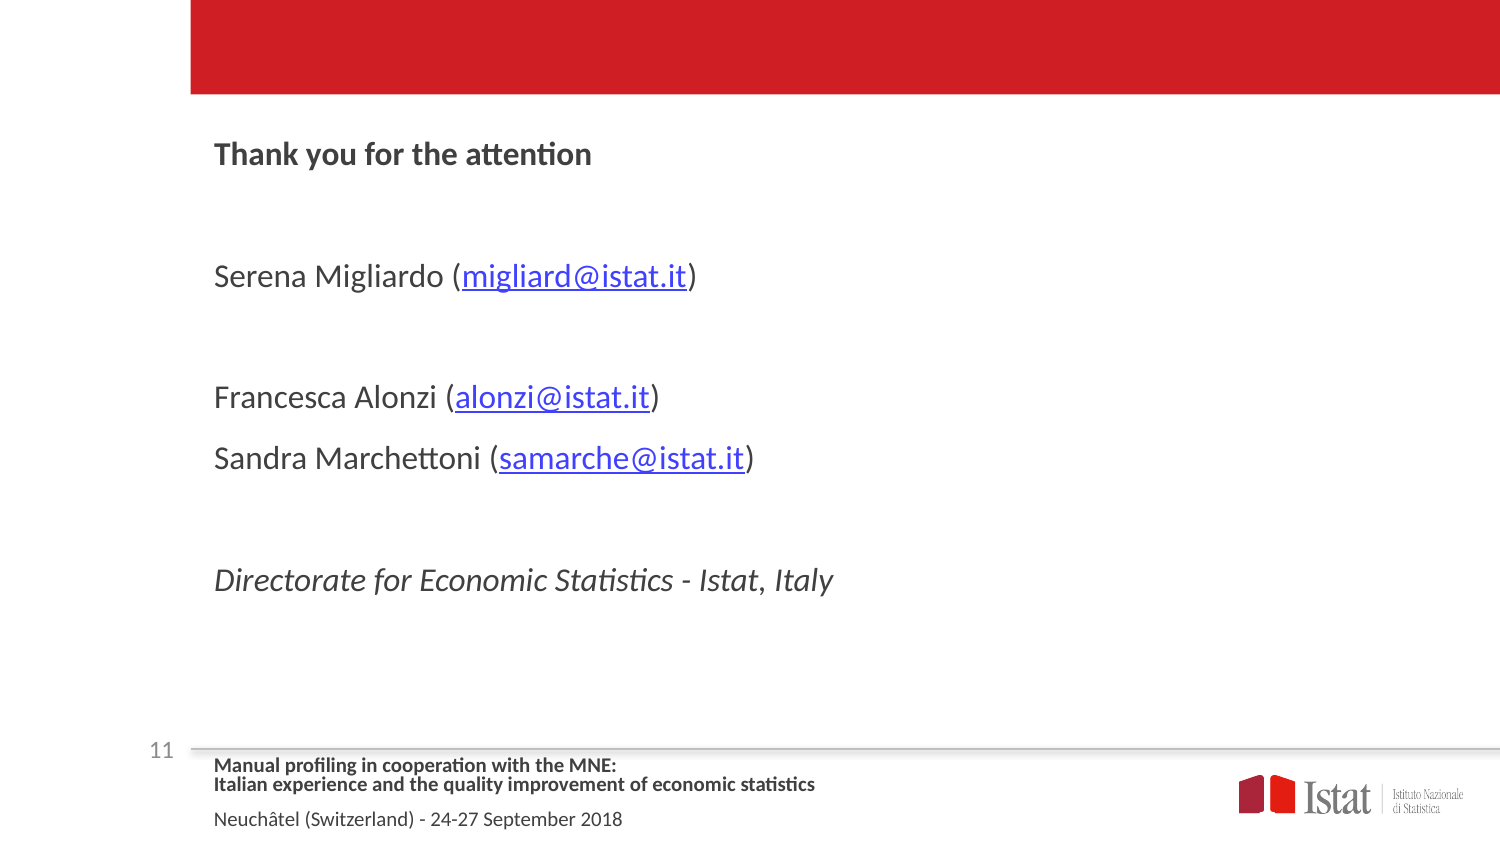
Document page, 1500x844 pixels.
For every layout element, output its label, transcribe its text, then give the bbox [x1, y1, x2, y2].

picture [1239, 775, 1463, 814]
slide_number 11 [122, 725, 190, 771]
text_box [190, 0, 1500, 95]
text_box Thank you for the attention Serena Migliardo (migliard@istat.it) Francesca Alonzi (alonzi@istat.it) Sandra Marchettoni (samarche@istat.it) Directorate for Economic Statistics - Istat, Italy [214, 132, 1438, 659]
text_box Manual profiling in cooperation with the MNE: Italian experience and the quality improvement of economic statistics Neuchâtel (Switzerland) - 24-27 September 2018 [199, 759, 898, 839]
